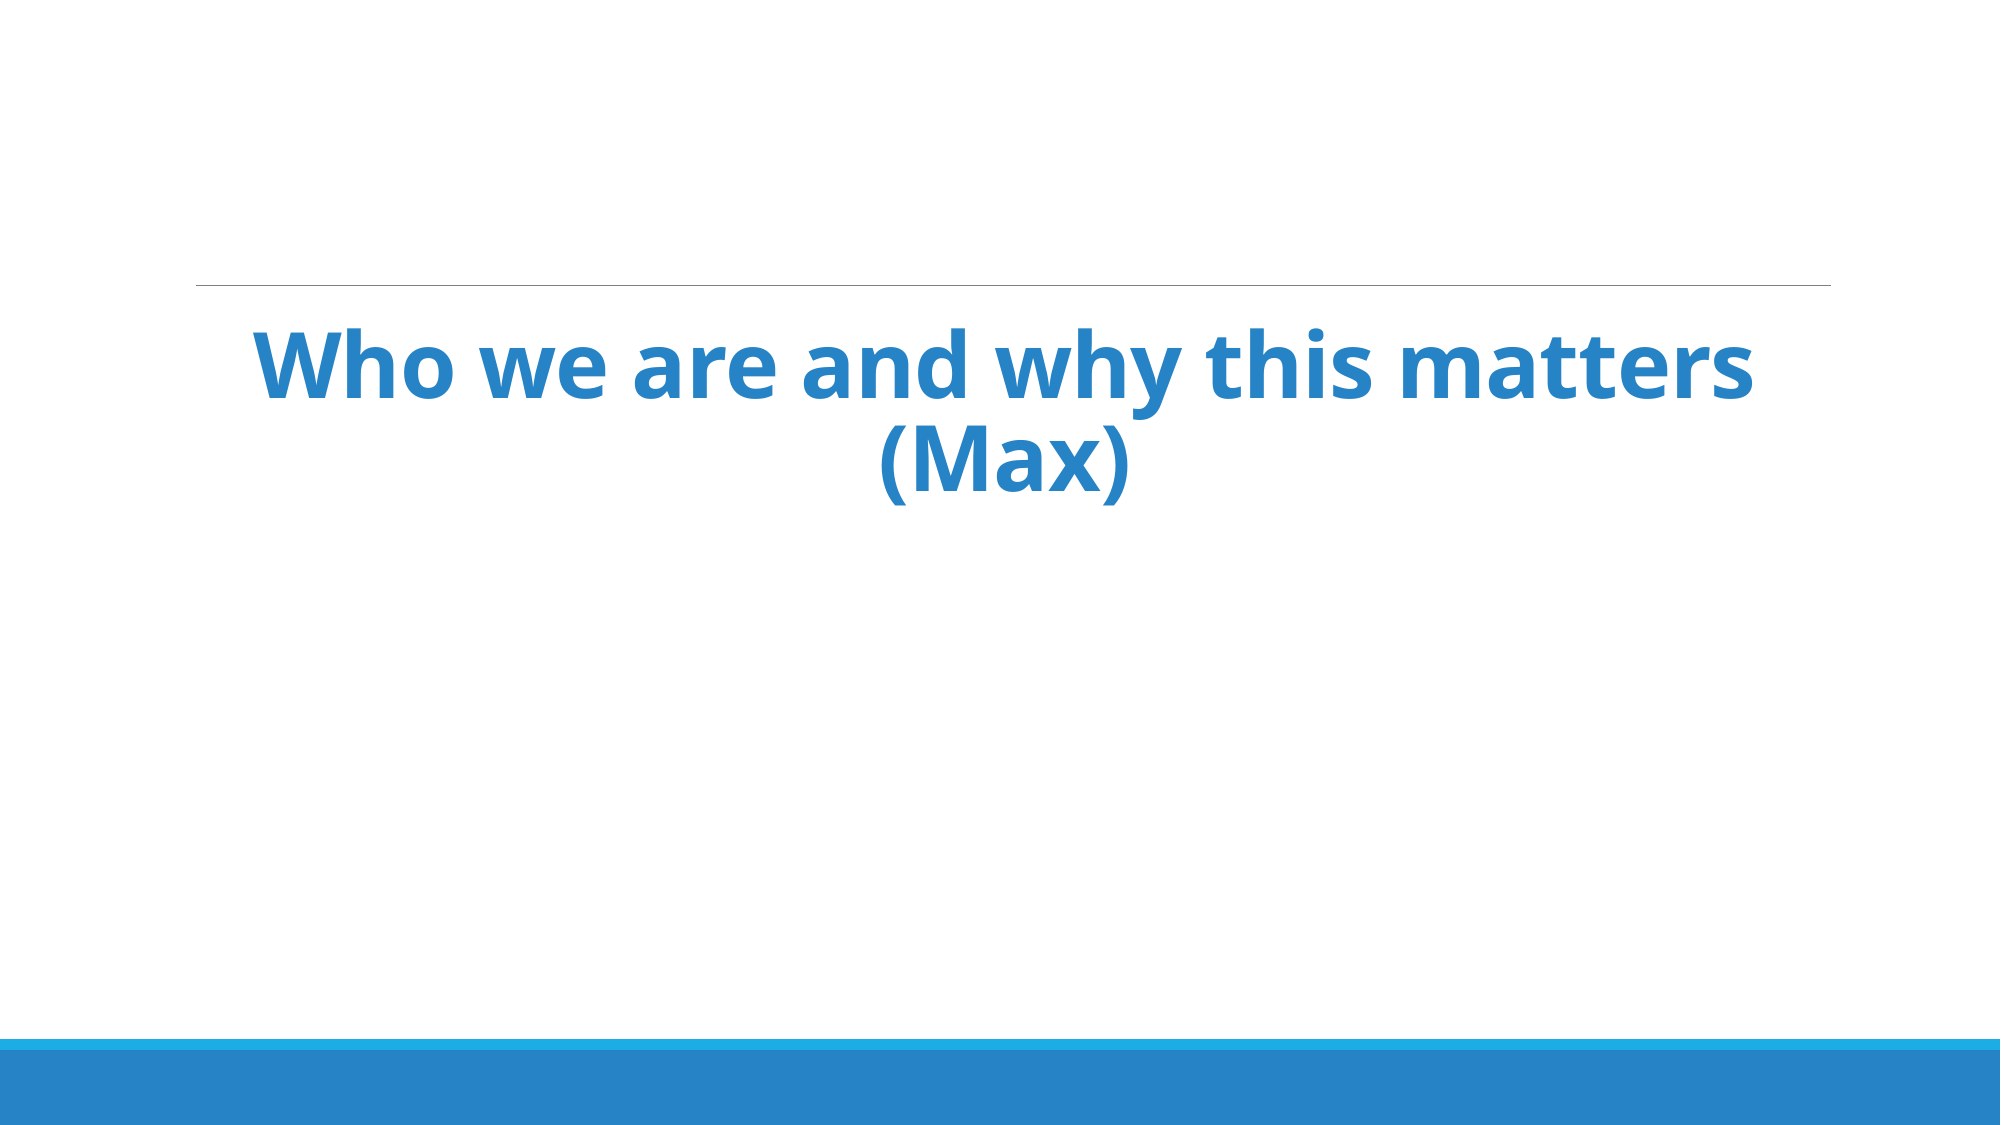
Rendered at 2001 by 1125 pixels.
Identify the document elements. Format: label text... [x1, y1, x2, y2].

text_box Who we are and why this matters (Max) [179, 124, 1830, 710]
